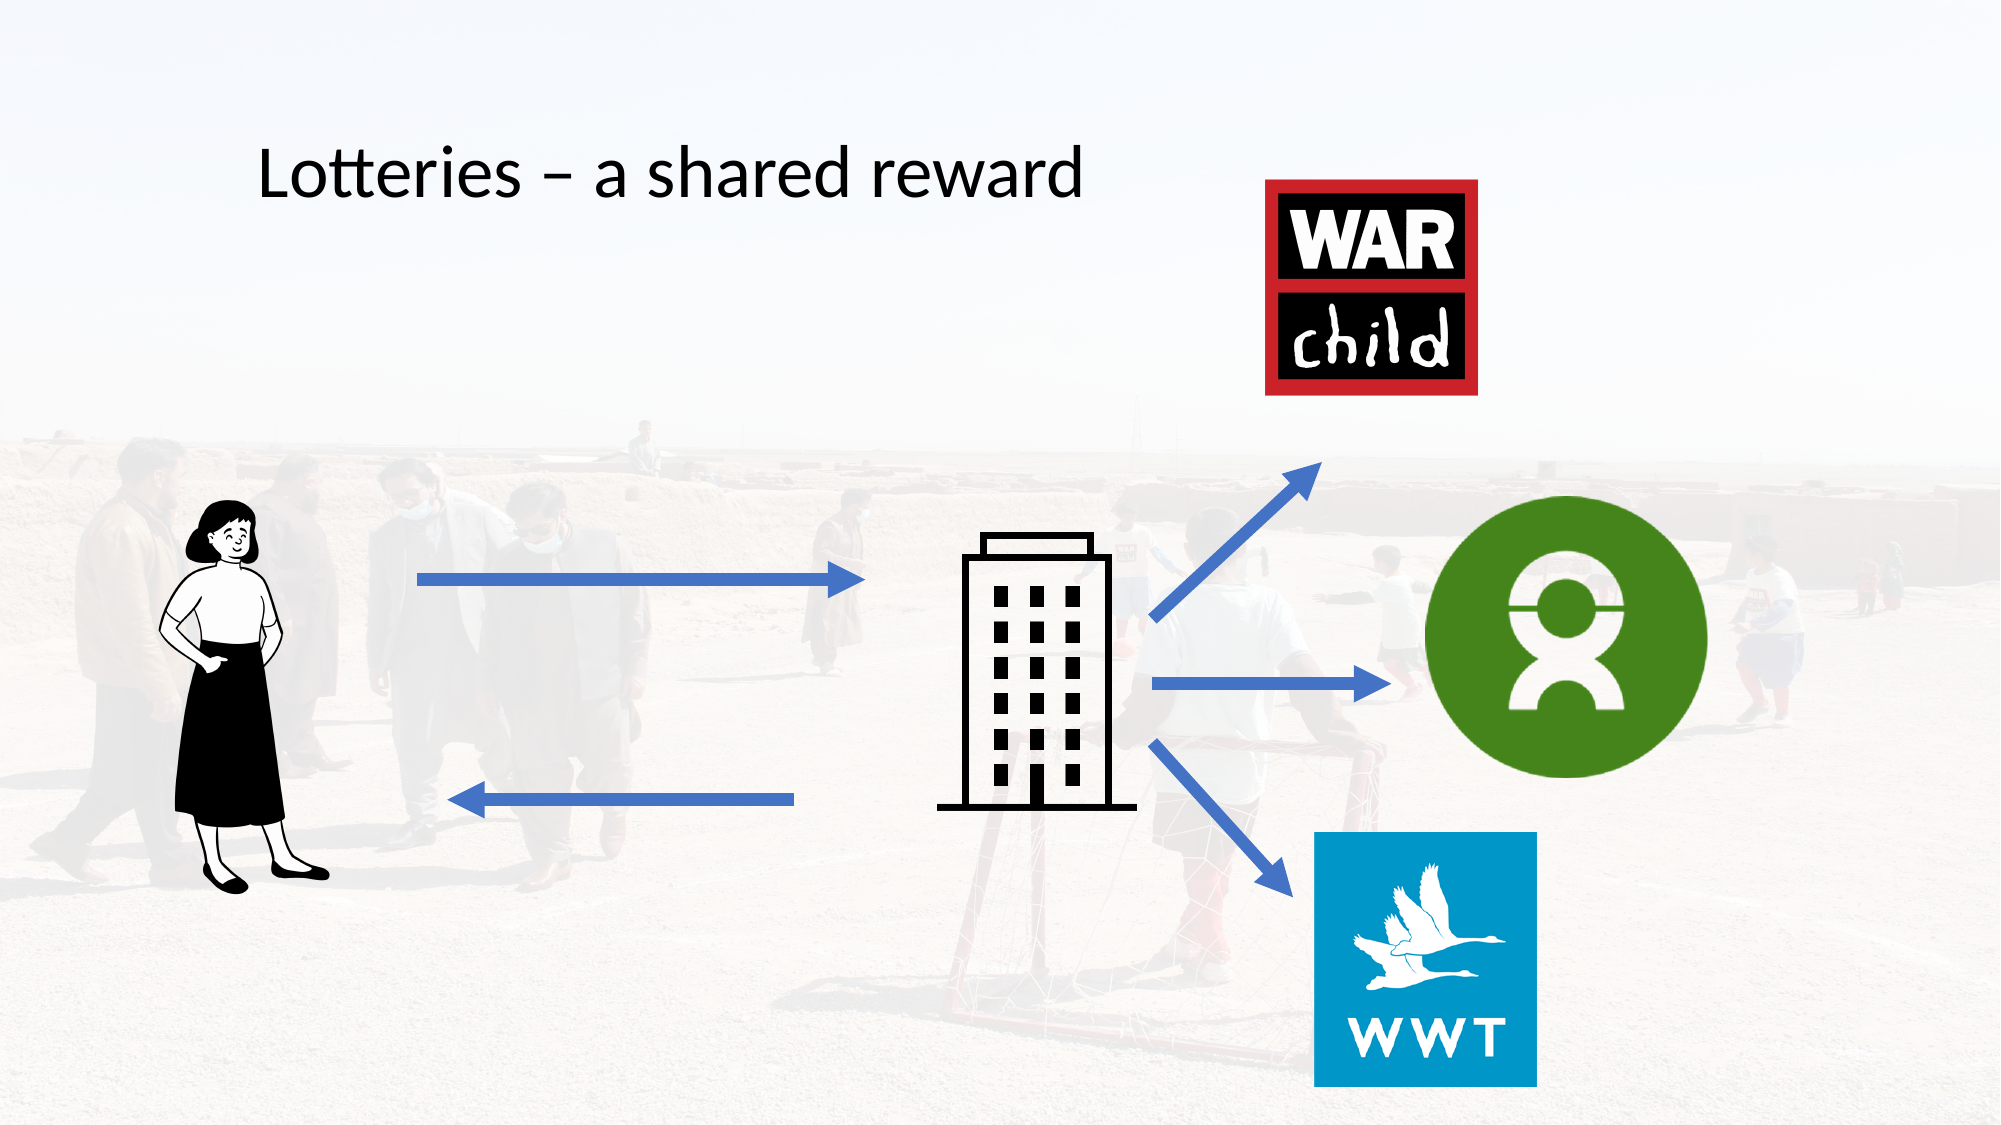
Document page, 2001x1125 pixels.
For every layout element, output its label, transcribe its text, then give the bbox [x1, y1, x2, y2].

picture [1412, 1019, 1465, 1057]
picture [1425, 496, 1741, 778]
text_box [1152, 462, 1322, 620]
text_box Lotteries – a shared reward [243, 114, 1549, 220]
picture [1474, 1018, 1505, 1056]
picture [1355, 865, 1504, 990]
picture [1349, 1018, 1402, 1057]
picture [865, 496, 1208, 839]
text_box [1152, 742, 1293, 898]
picture [154, 496, 333, 898]
picture [1251, 167, 1492, 408]
